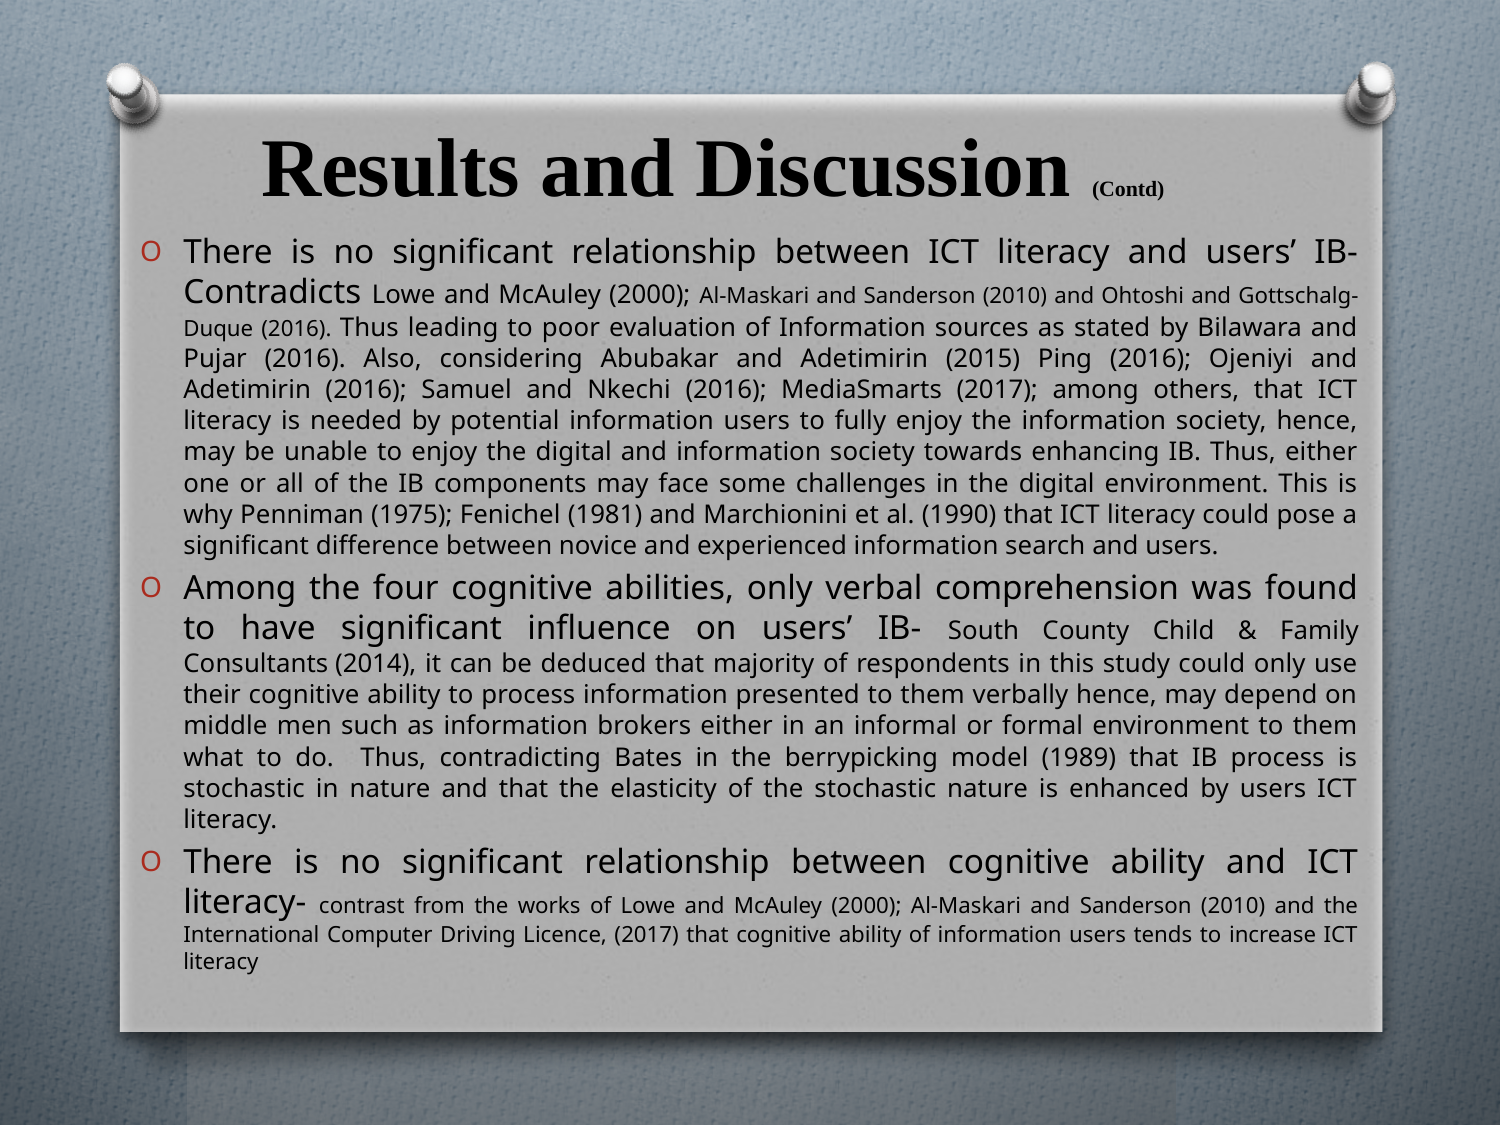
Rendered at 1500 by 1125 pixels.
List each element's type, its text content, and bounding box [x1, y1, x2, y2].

picture [75, 29, 198, 153]
text_box Results and Discussion (Contd) [246, 106, 1196, 221]
picture [1317, 35, 1439, 156]
list There is no significant relationship between ICT literacy and users’ IB- Contradicts Lowe and McAuley (2000); Al-Maskari and Sanderson (2010) and Ohtoshi and Gottschalg-Duque (2016). Thus leading to poor evaluation of Information sources as stated by Bilawara and Pujar (2016). Also, considering Abubakar and Adetimirin (2015) Ping (2016); Ojeniyi and Adetimirin (2016); Samuel and Nkechi (2016); MediaSmarts (2017); among others, that ICT literacy is needed by potential information users to fully enjoy the information society, hence, may be unable to enjoy the digital and information society towards enhancing IB. Thus, either one or all of the IB components may face some challenges in the digital environment. This is why Penniman (1975); Fenichel (1981) and Marchionini et al. (1990) that ICT literacy could pose a significant difference between novice and experienced information search and users. Among the four cognitive abilities, only verbal comprehension was found to have significant influence on users’ IB- South County Child & Family Consultants (2014), it can be deduced that majority of respondents in this study could only use their cognitive ability to process information presented to them verbally hence, may depend on middle men such as information brokers either in an informal or formal environment to them what to do. Thus, contradicting Bates in the berrypicking model (1989) that IB process is stochastic in nature and that the elasticity of the stochastic nature is enhanced by users ICT literacy. There is no significant relationship between cognitive ability and ICT literacy- contrast from the works of Lowe and McAuley (2000); Al-Maskari and Sanderson (2010) and the International Computer Driving Licence, (2017) that cognitive ability of information users tends to increase ICT literacy [125, 222, 1375, 997]
